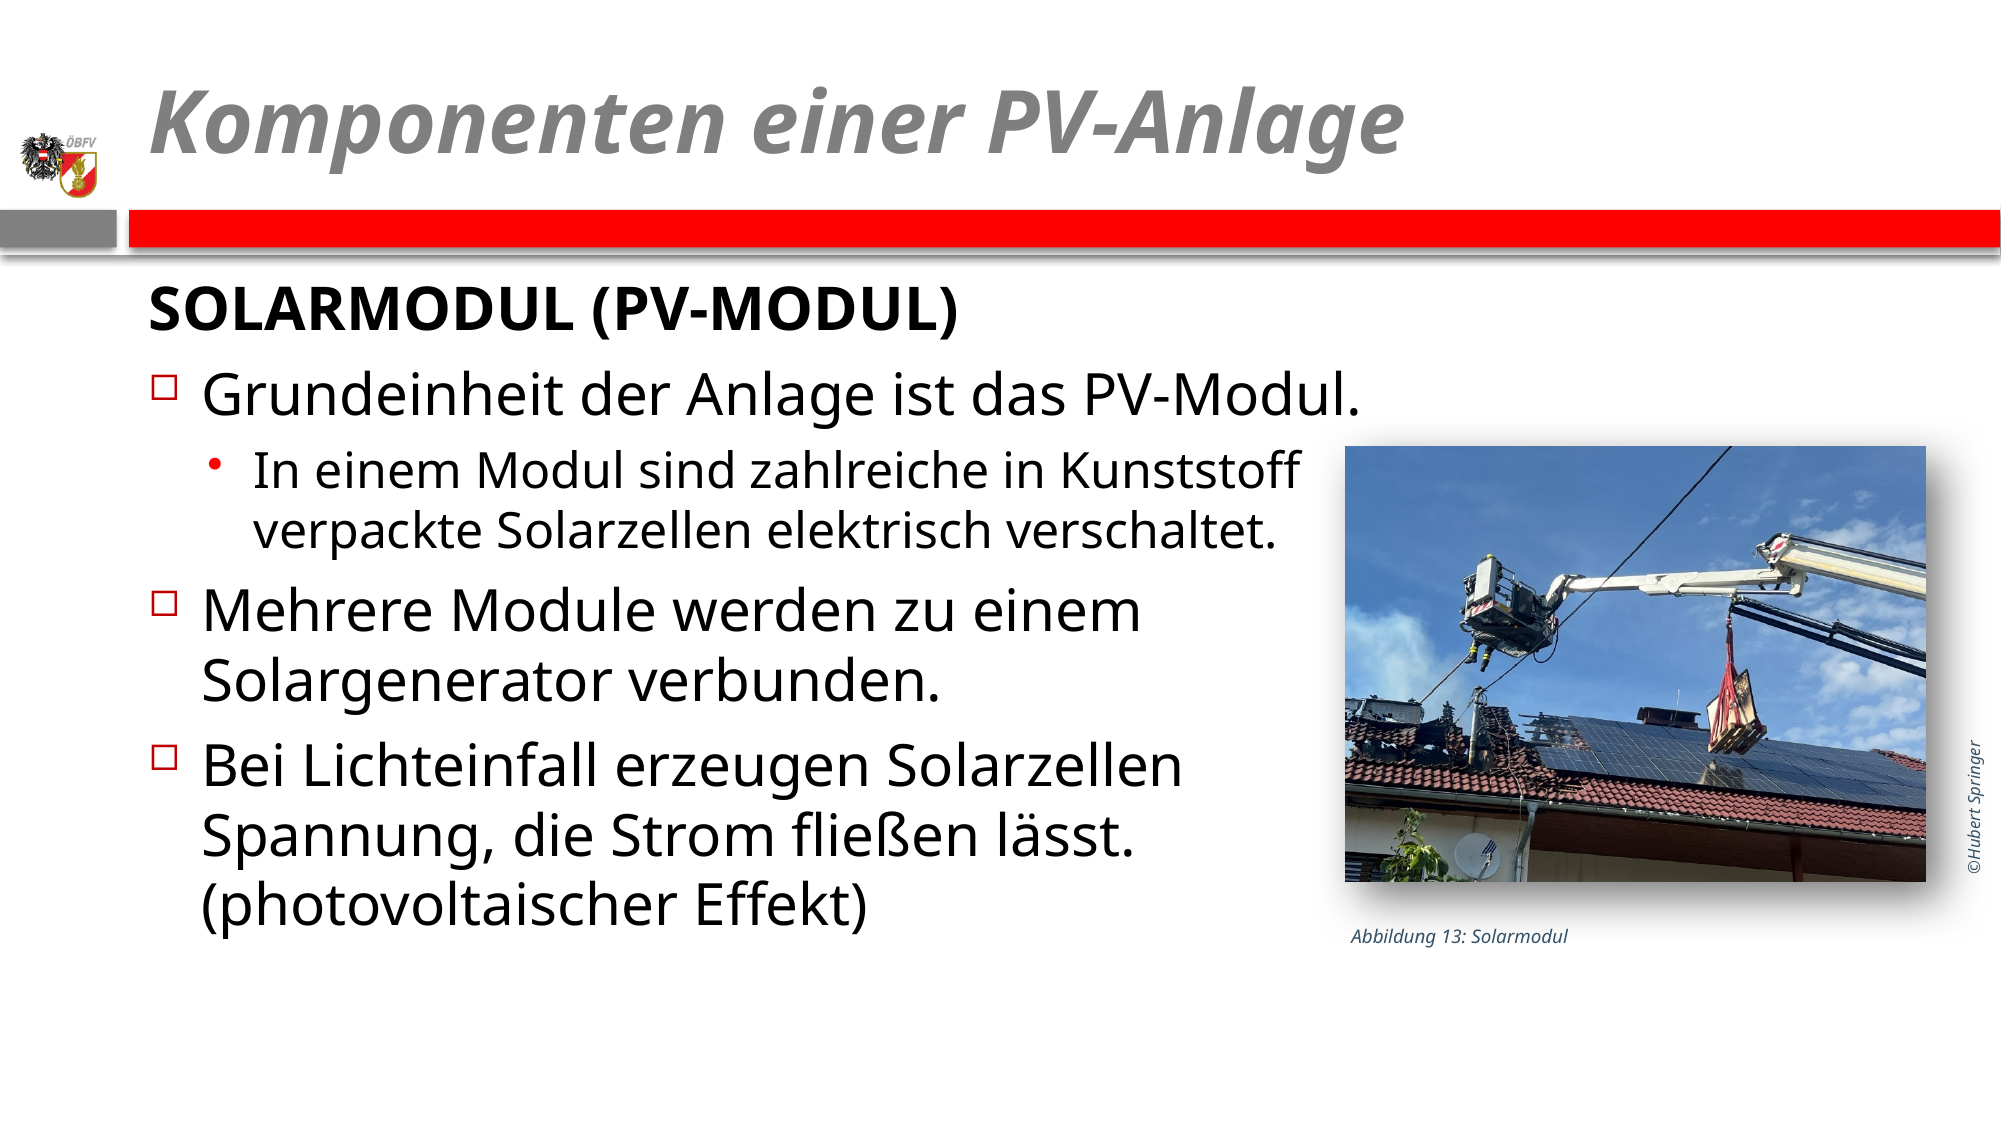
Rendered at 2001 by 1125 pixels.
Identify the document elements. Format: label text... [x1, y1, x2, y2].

picture [20, 133, 97, 198]
text_box ©Hubert Springer [1956, 624, 1991, 890]
title Komponenten einer PV-Anlage [133, 37, 1918, 200]
list SOLARMODUL (PV-MODUL) Grundeinheit der Anlage ist das PV-Modul. In einem Modul sind zahlreiche in Kunststoff verpackte Solarzellen elektrisch verschaltet. Mehrere Module werden zu einem Solargenerator verbunden. Bei Lichteinfall erzeugen Solarzellen Spannung, die Strom fließen lässt. (photovoltaischer Effekt) [133, 262, 1382, 1067]
text_box Abbildung 13: Solarmodul [1336, 917, 1880, 955]
picture [1344, 446, 1926, 883]
